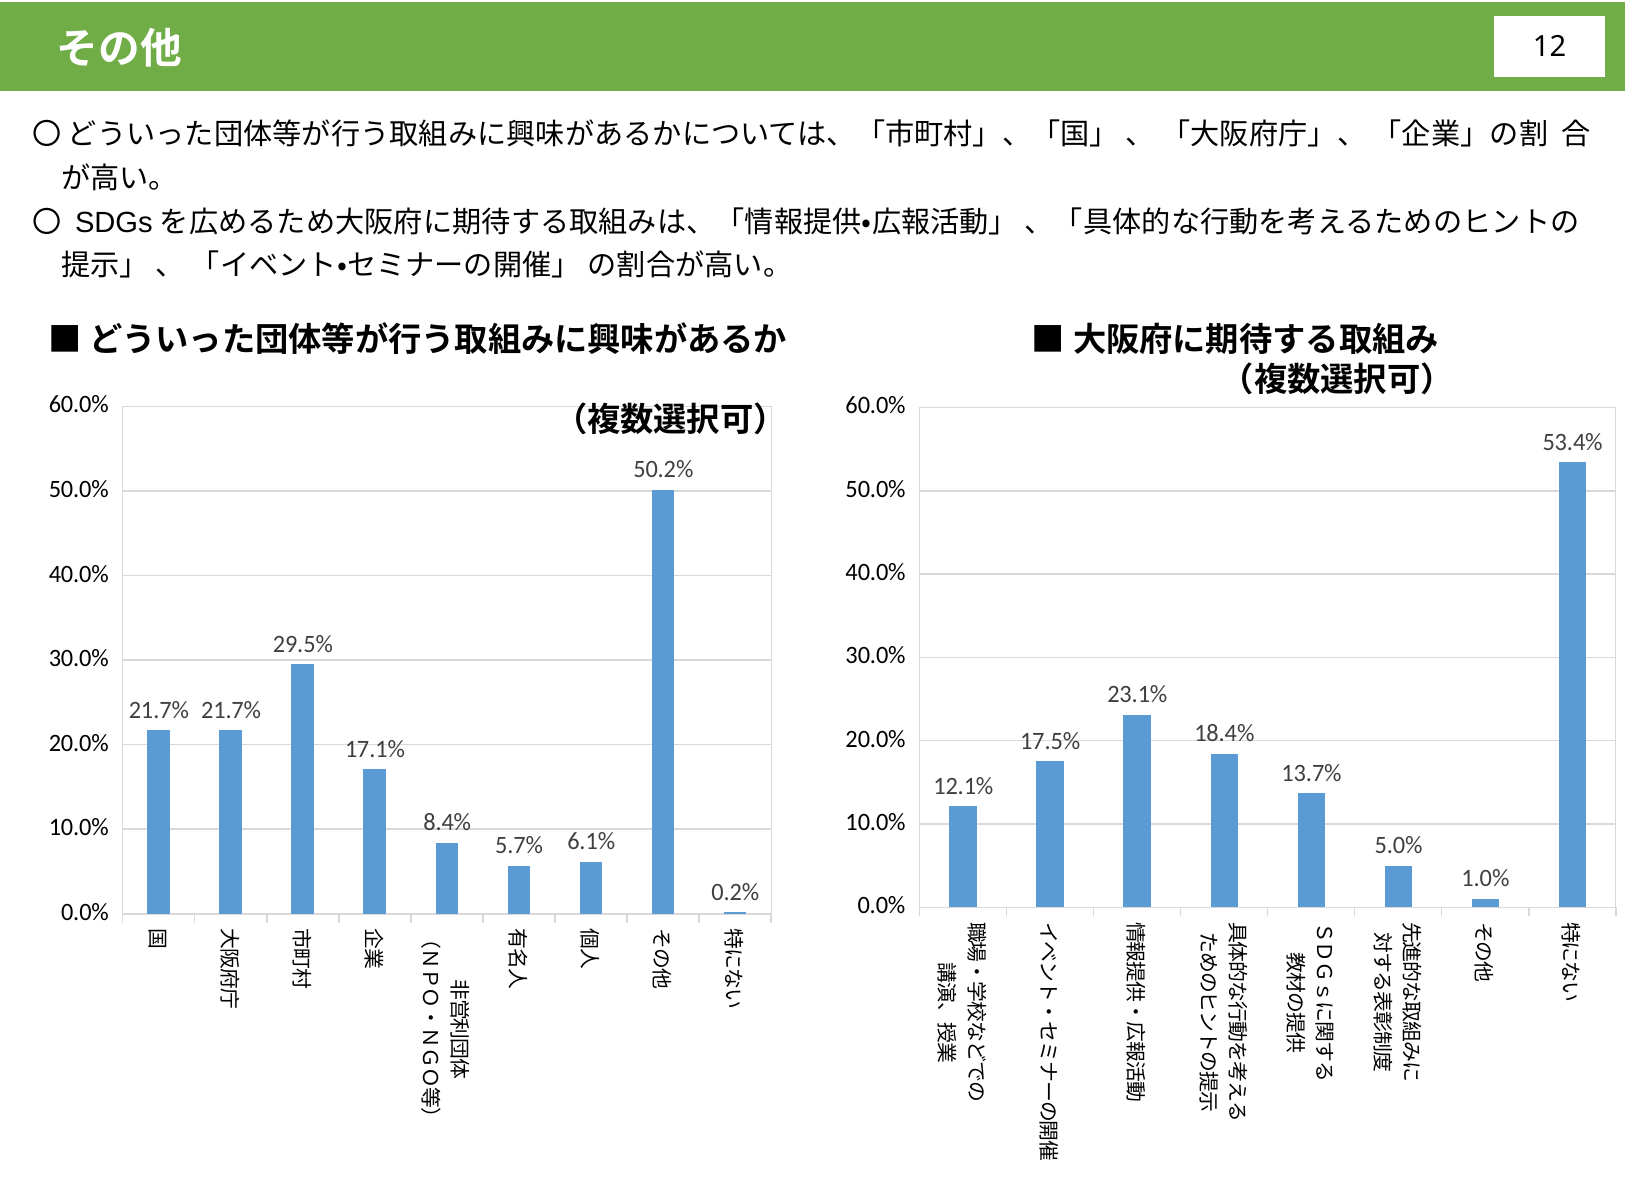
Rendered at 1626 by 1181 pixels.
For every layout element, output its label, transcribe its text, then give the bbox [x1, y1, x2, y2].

text_box 〇 どういった団体等が行う取組みに興味があるかについては、「市町村」、「国」 、 「大阪府庁」、 「企業」の割 合が高い。 〇 SDGsを広めるため大阪府に期待する取組みは、「情報提供・広報活動」 、「具体的な行動を考えるためのヒントの提示」 、 「イベント・セミナーの開催」 の割合が高い。 [17, 90, 1606, 298]
chart [48, 311, 814, 1174]
chart [845, 298, 1625, 1174]
text_box ■どういった団体等が行う取組みに興味があるか （複数選択可） [33, 310, 814, 446]
text_box その他 [0, 2, 1625, 91]
slide_number 11 [1493, 15, 1606, 78]
